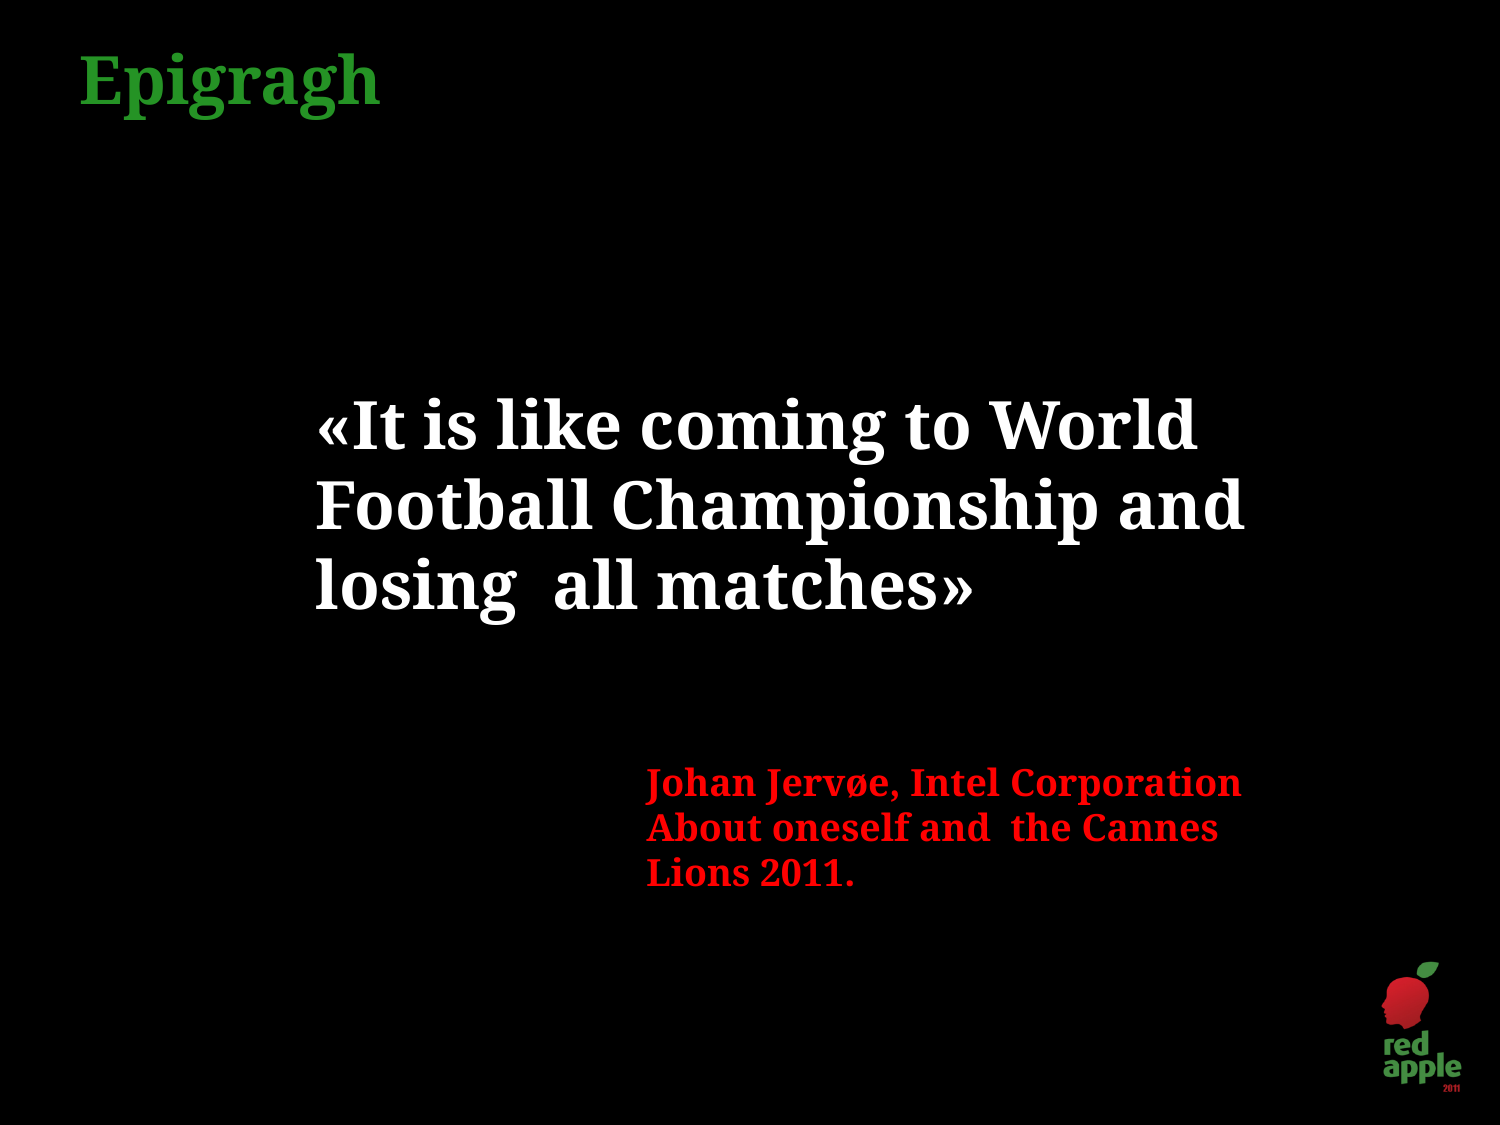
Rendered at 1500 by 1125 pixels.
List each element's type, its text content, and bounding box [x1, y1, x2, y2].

text_box «It is like coming to World Football Championship and losing all matches» [301, 375, 1306, 631]
text_box Johan Jervøe, Intel Corporation About oneself and the Cannes Lions 2011. [631, 751, 1294, 902]
text_box Epigragh [64, 30, 443, 126]
picture [1376, 952, 1465, 1096]
